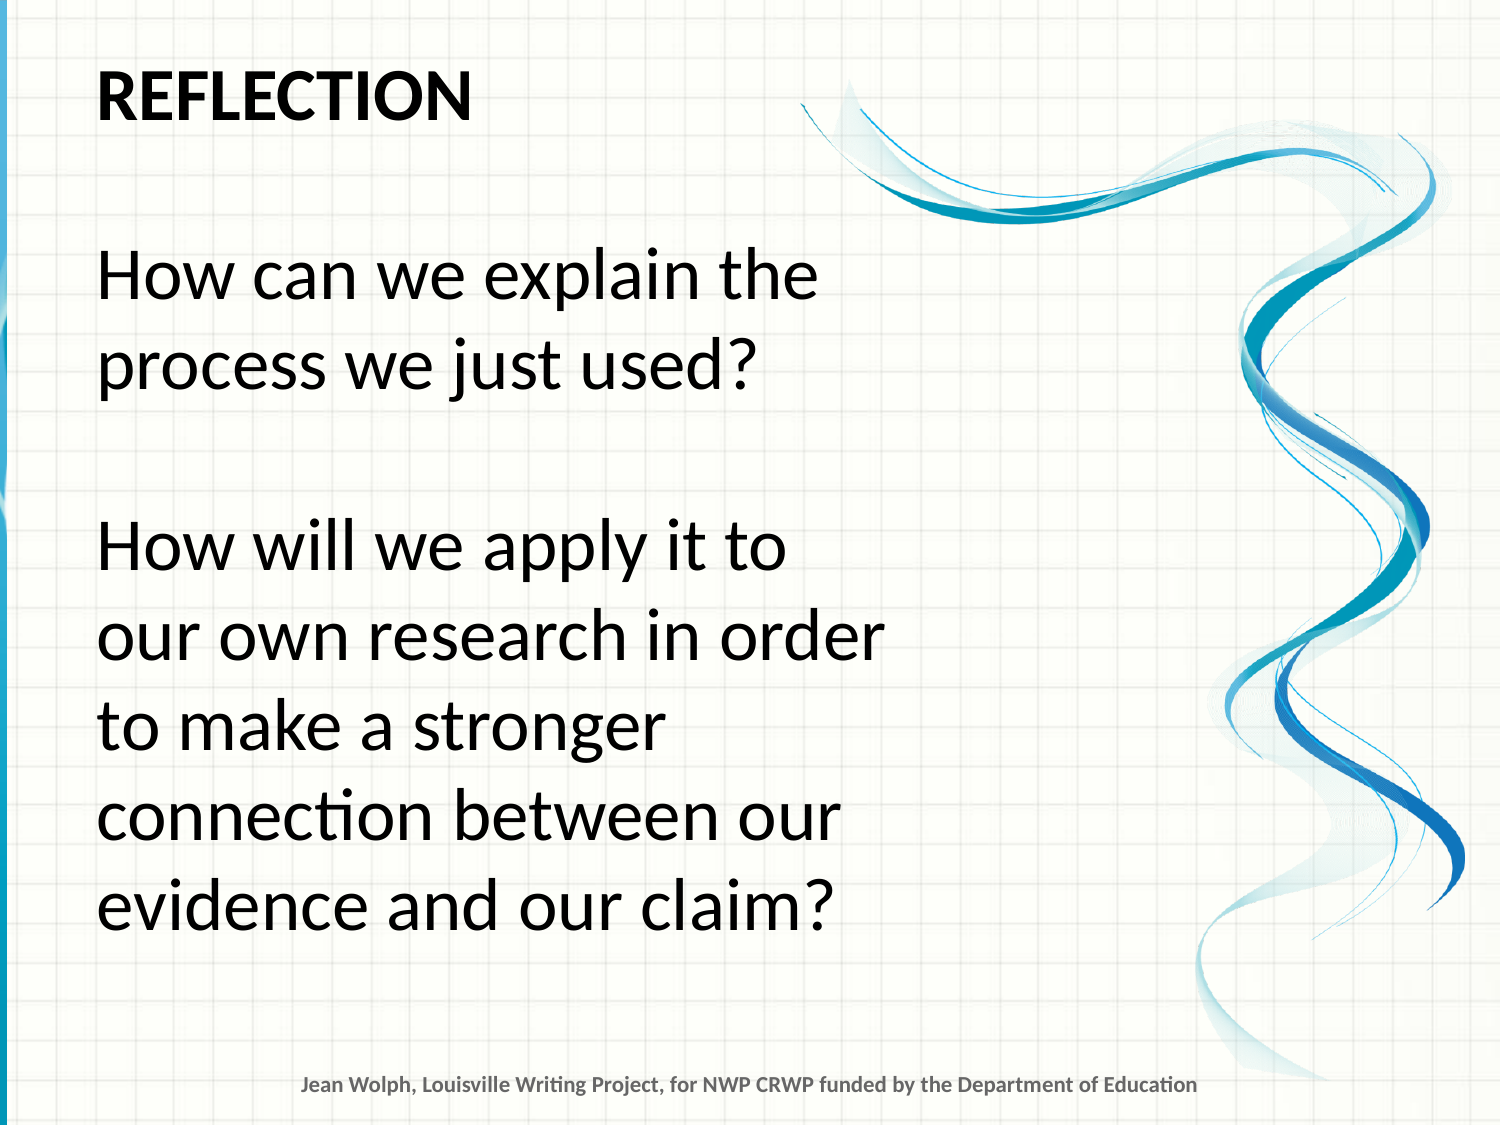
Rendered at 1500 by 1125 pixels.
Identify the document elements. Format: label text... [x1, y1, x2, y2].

text_box REFLECTION How can we explain the process we just used? How will we apply it to our own research in order to make a stronger connection between our evidence and our claim? [81, 37, 919, 780]
text_box Jean Wolph, Louisville Writing Project, for NWP CRWP funded by the Department of Education [153, 1054, 1347, 1105]
picture [0, 0, 1500, 1125]
